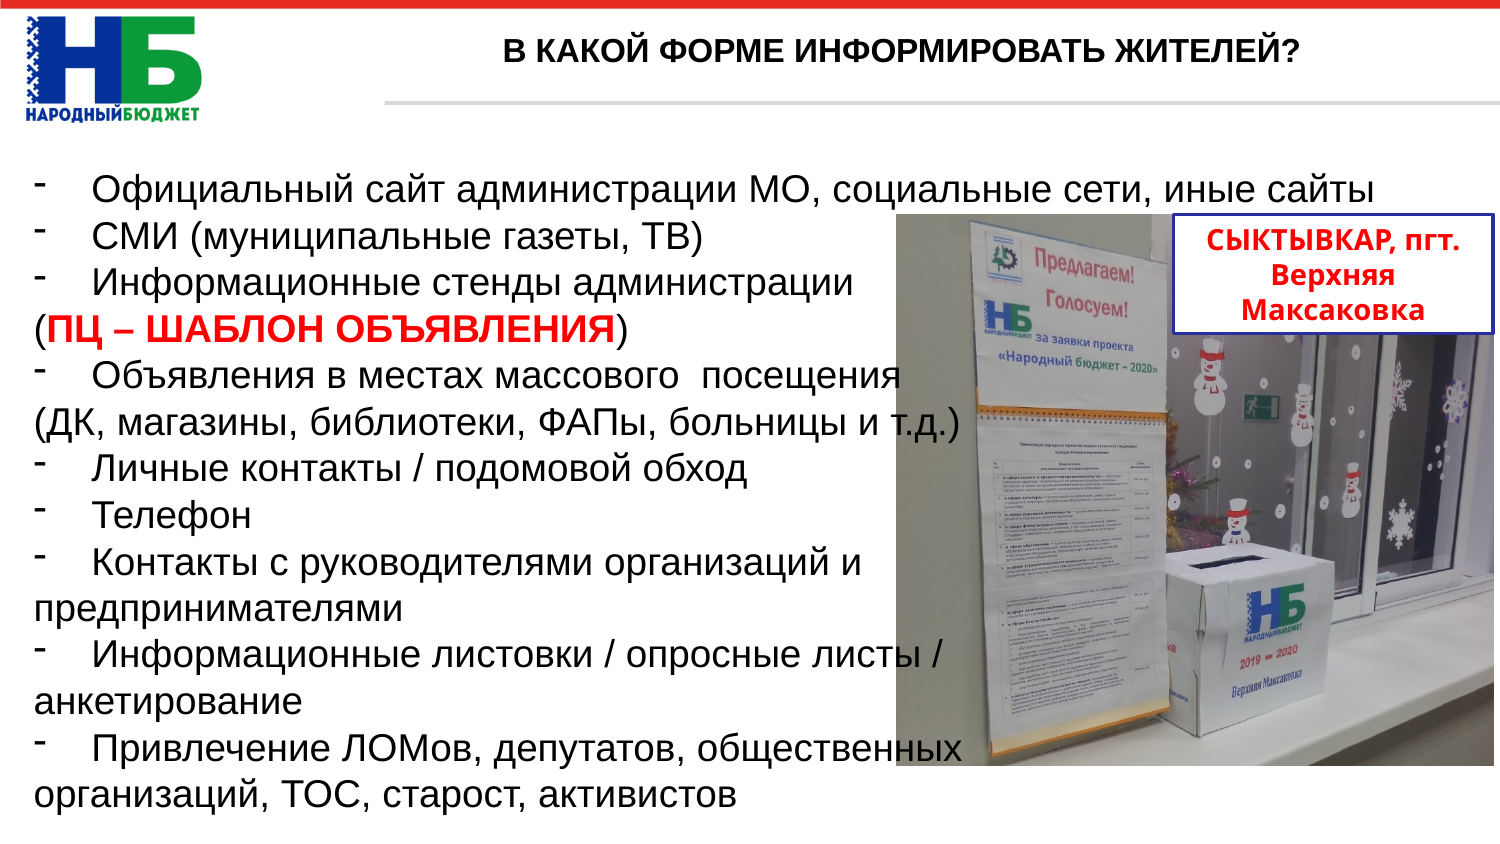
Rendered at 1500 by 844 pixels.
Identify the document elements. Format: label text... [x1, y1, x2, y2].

text_box Официальный сайт администрации МО, социальные сети, иные сайты СМИ (муниципальные газеты, ТВ) Информационные стенды администрации (ПЦ – ШАБЛОН ОБЪЯВЛЕНИЯ) Объявления в местах массового посещения (ДК, магазины, библиотеки, ФАПы, больницы и т.д.) Личные контакты / подомовой обход Телефон Контакты с руководителями организаций и предпринимателями Информационные листовки / опросные листы / анкетирование Привлечение ЛОМов, депутатов, общественных организаций, ТОС, старост, активистов [18, 156, 1478, 827]
text_box В какой форме информировать жителей? [326, 26, 1478, 82]
picture [896, 213, 1494, 766]
picture [18, 4, 217, 132]
